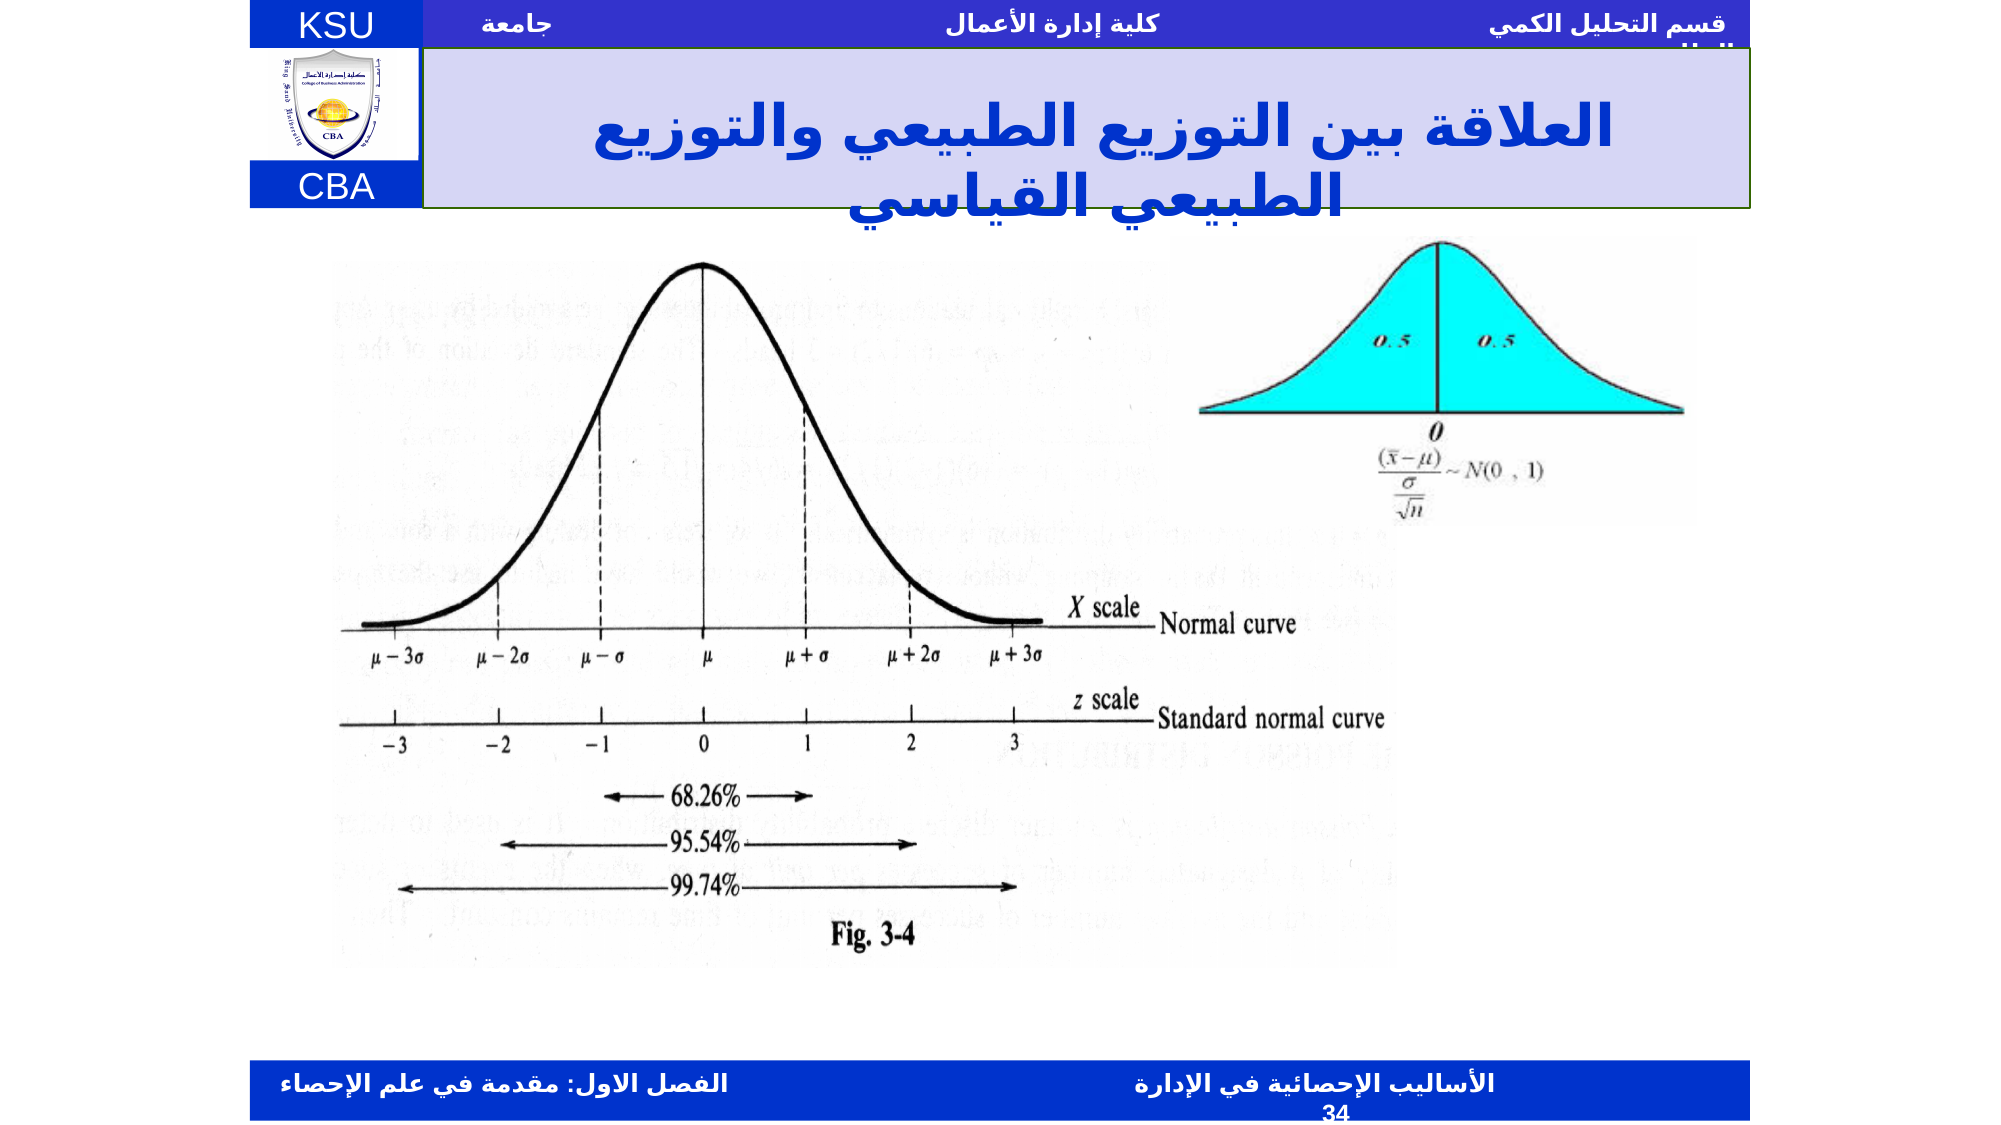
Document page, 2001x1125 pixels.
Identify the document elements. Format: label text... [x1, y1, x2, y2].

text_box KSU [249, 0, 423, 48]
text_box [422, 47, 1750, 209]
footer الأساليب الإحصائية في الإدارة الفصل الاول: مقدمة في علم الإحصاء 34 [249, 1060, 1751, 1122]
text_box العلاقة بين التوزيع الطبيعي والتوزيع الطبيعي القياسي [485, 80, 1723, 236]
text_box قسم التحليل الكمي كلية إدارة الأعمال جامعة الملك سعود [423, 0, 1750, 47]
picture [249, 39, 416, 181]
picture [332, 236, 1697, 968]
text_box CBA [249, 160, 422, 209]
